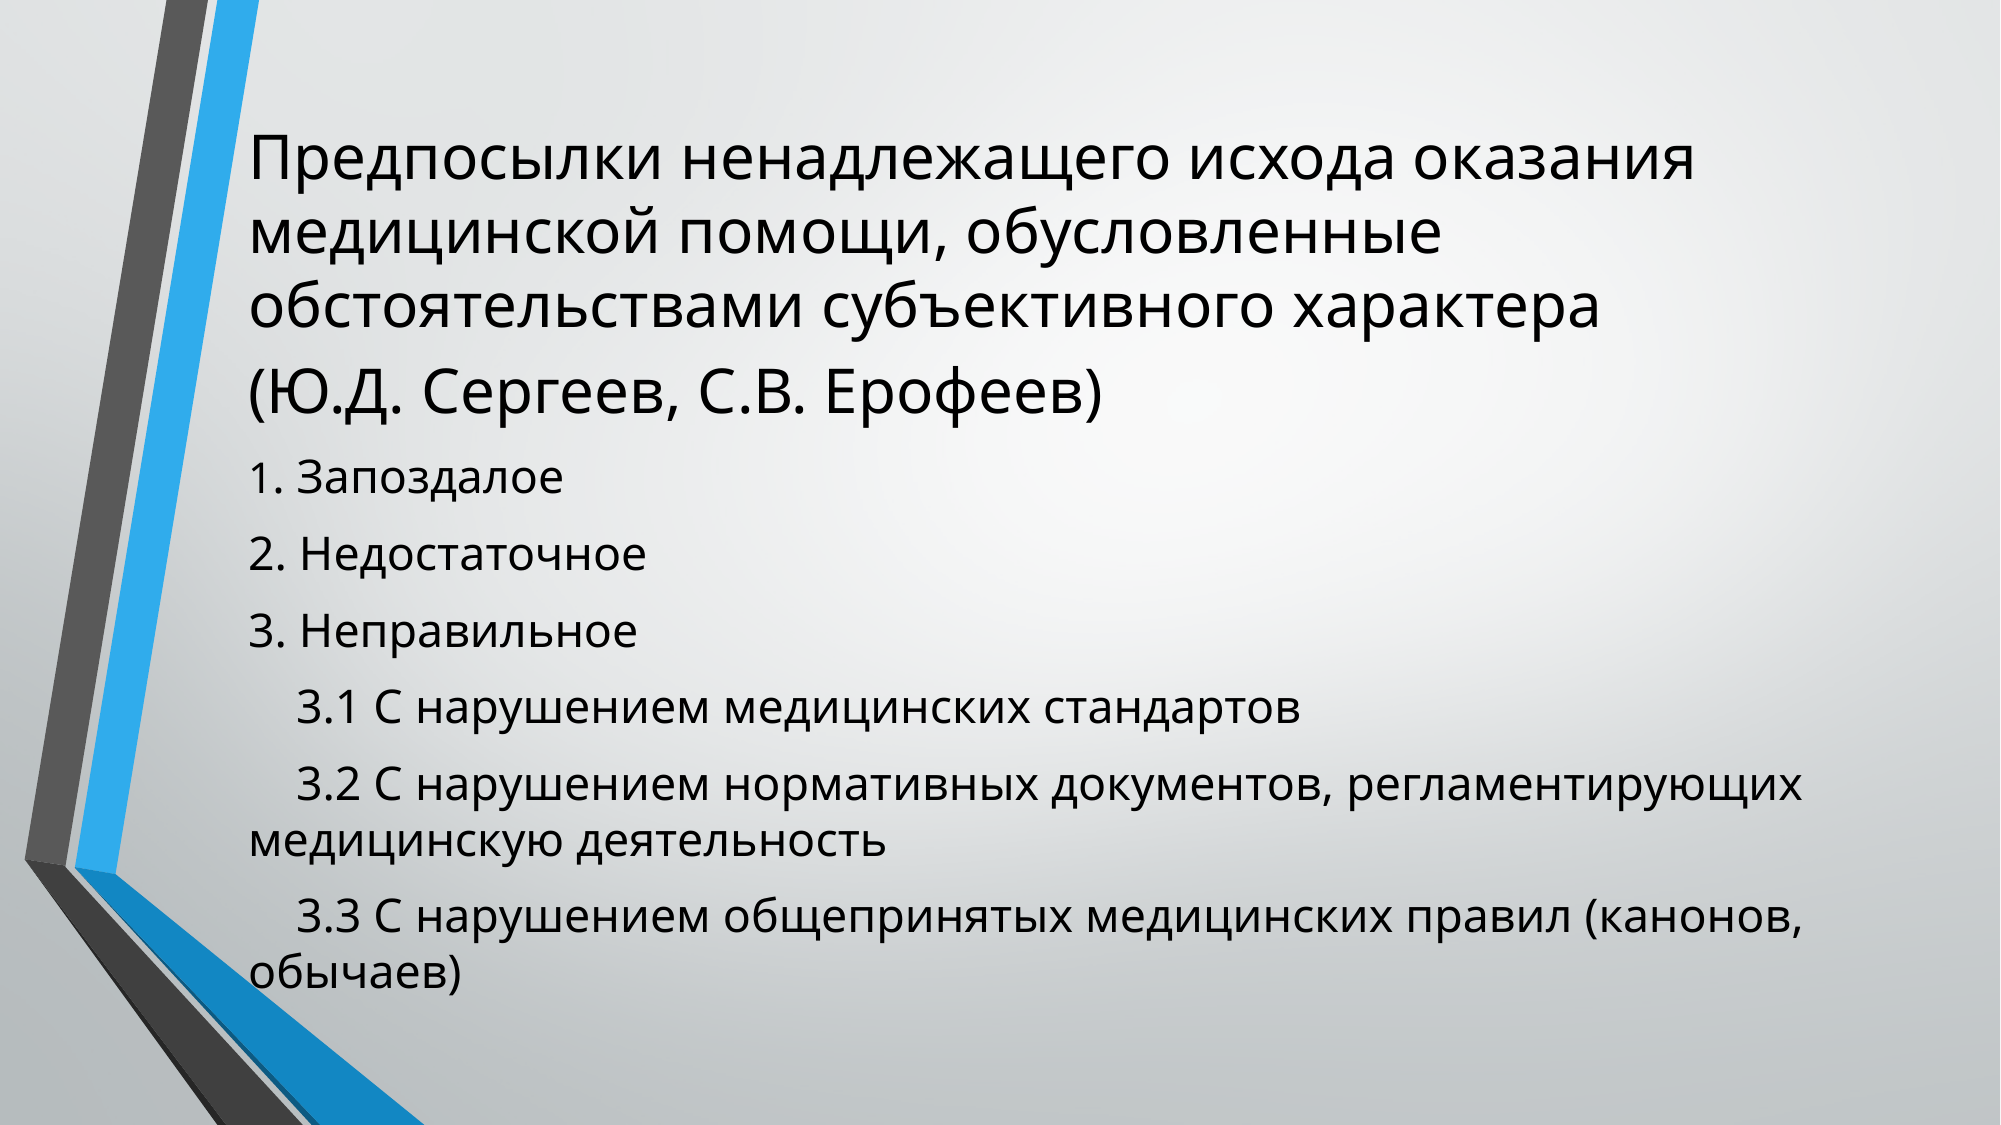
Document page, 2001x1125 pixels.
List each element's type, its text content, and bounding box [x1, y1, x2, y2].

list Предпосылки ненадлежащего исхода оказания медицинской помощи, обусловленные обстоятельствами субъективного характера (Ю.Д. Сергеев, С.В. Ерофеев) 1. Запоздалое 2. Недостаточное 3. Неправильное 3.1 С нарушением медицинских стандартов 3.2 С нарушением нормативных документов, регламентирующих медицинскую деятельность 3.3 С нарушением общепринятых медицинских правил (канонов, обычаев) [233, 106, 1877, 1008]
